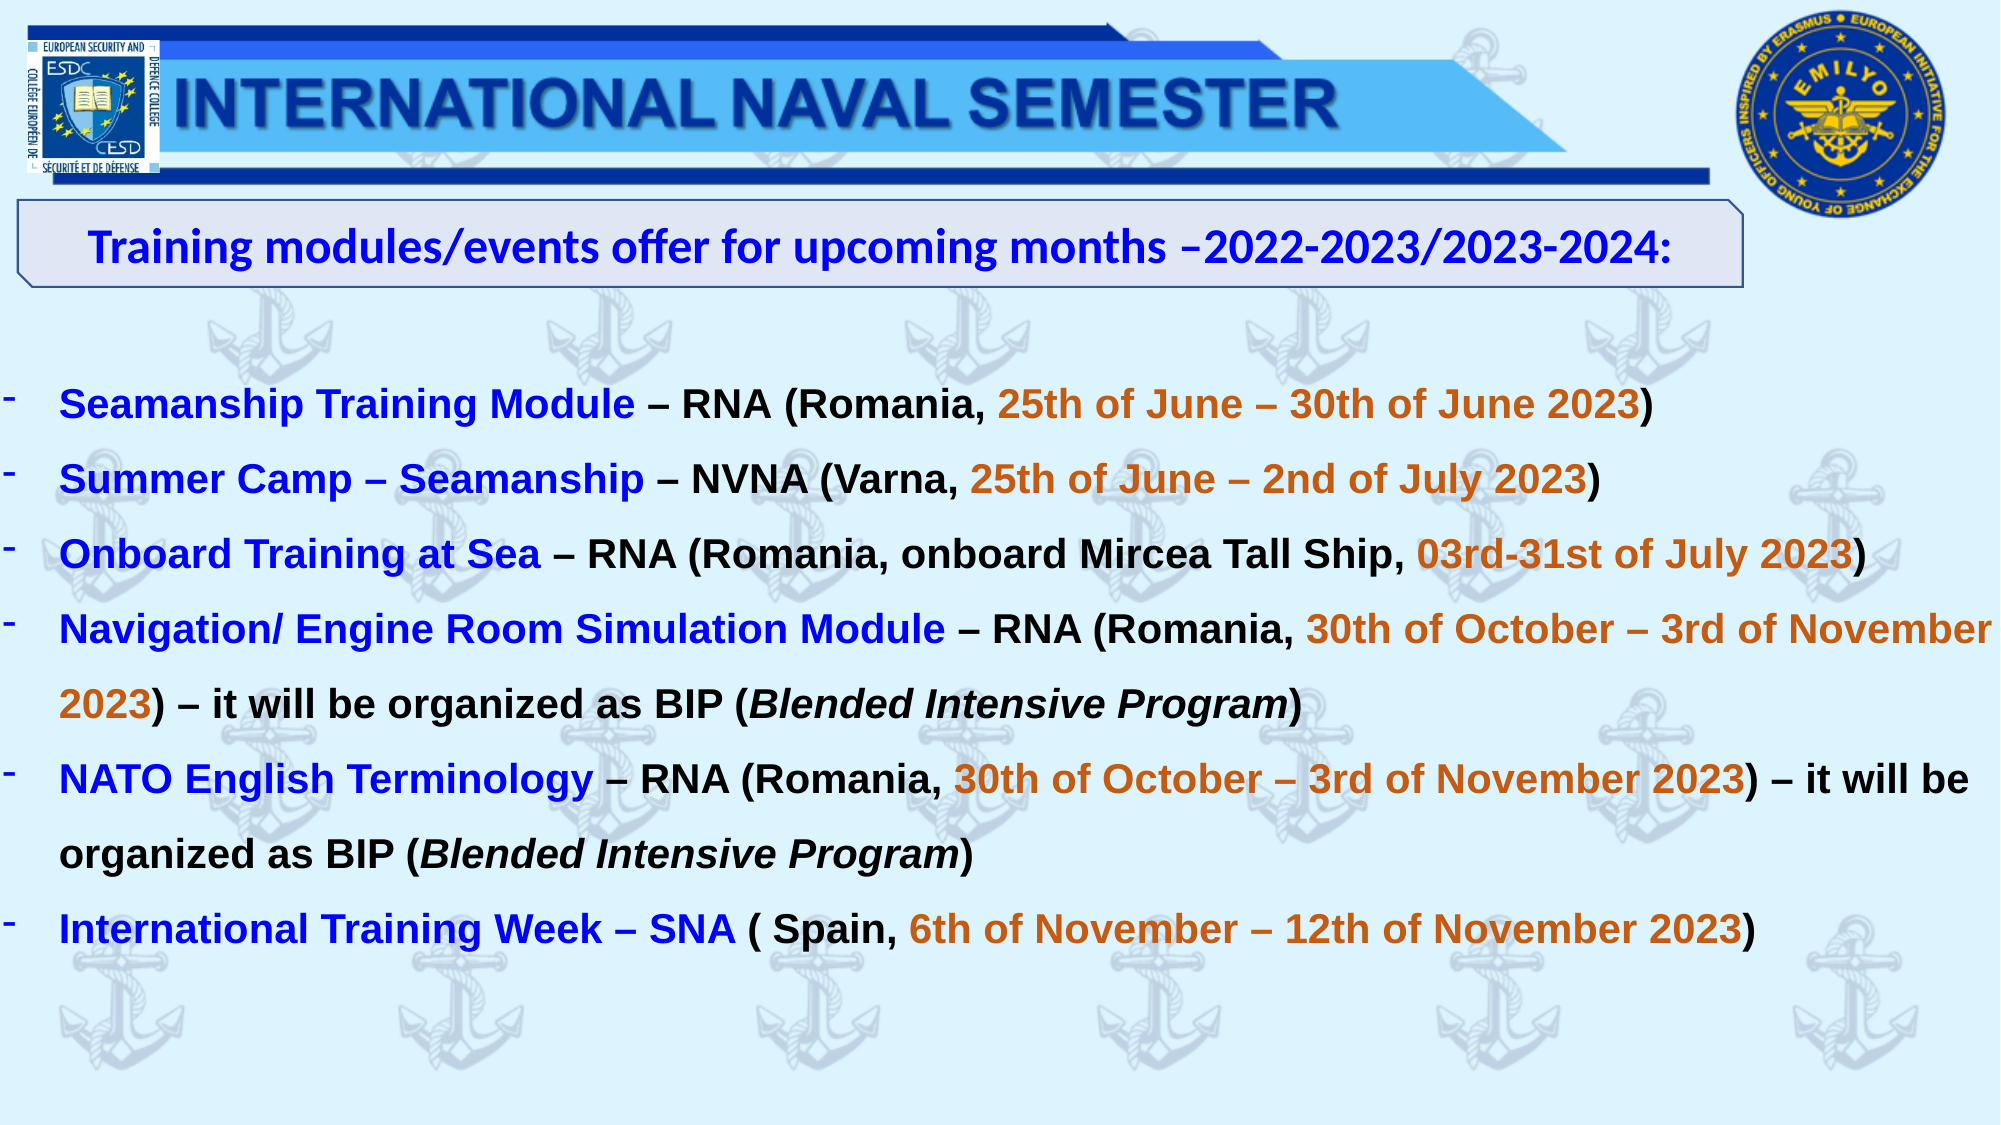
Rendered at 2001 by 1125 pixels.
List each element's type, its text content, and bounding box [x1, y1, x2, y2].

text_box Seamanship Training Module – RNA (Romania, 25th of June – 30th of June 2023) Summer Camp – Seamanship – NVNA (Varna, 25th of June – 2nd of July 2023) Onboard Training at Sea – RNA (Romania, onboard Mircea Tall Ship, 03rd-31st of July 2023) Navigation/ Engine Room Simulation Module – RNA (Romania, 30th of October – 3rd of November 2023) – it will be organized as BIP (Blended Intensive Program) NATO English Terminology – RNA (Romania, 30th of October – 3rd of November 2023) – it will be organized as BIP (Blended Intensive Program) International Training Week – SNA ( Spain, 6th of November – 12th of November 2023) [0, 324, 2000, 1035]
picture [0, 0, 2001, 1125]
text_box Training modules/events offer for upcoming months –2022-2023/2023-2024: [16, 198, 1744, 288]
